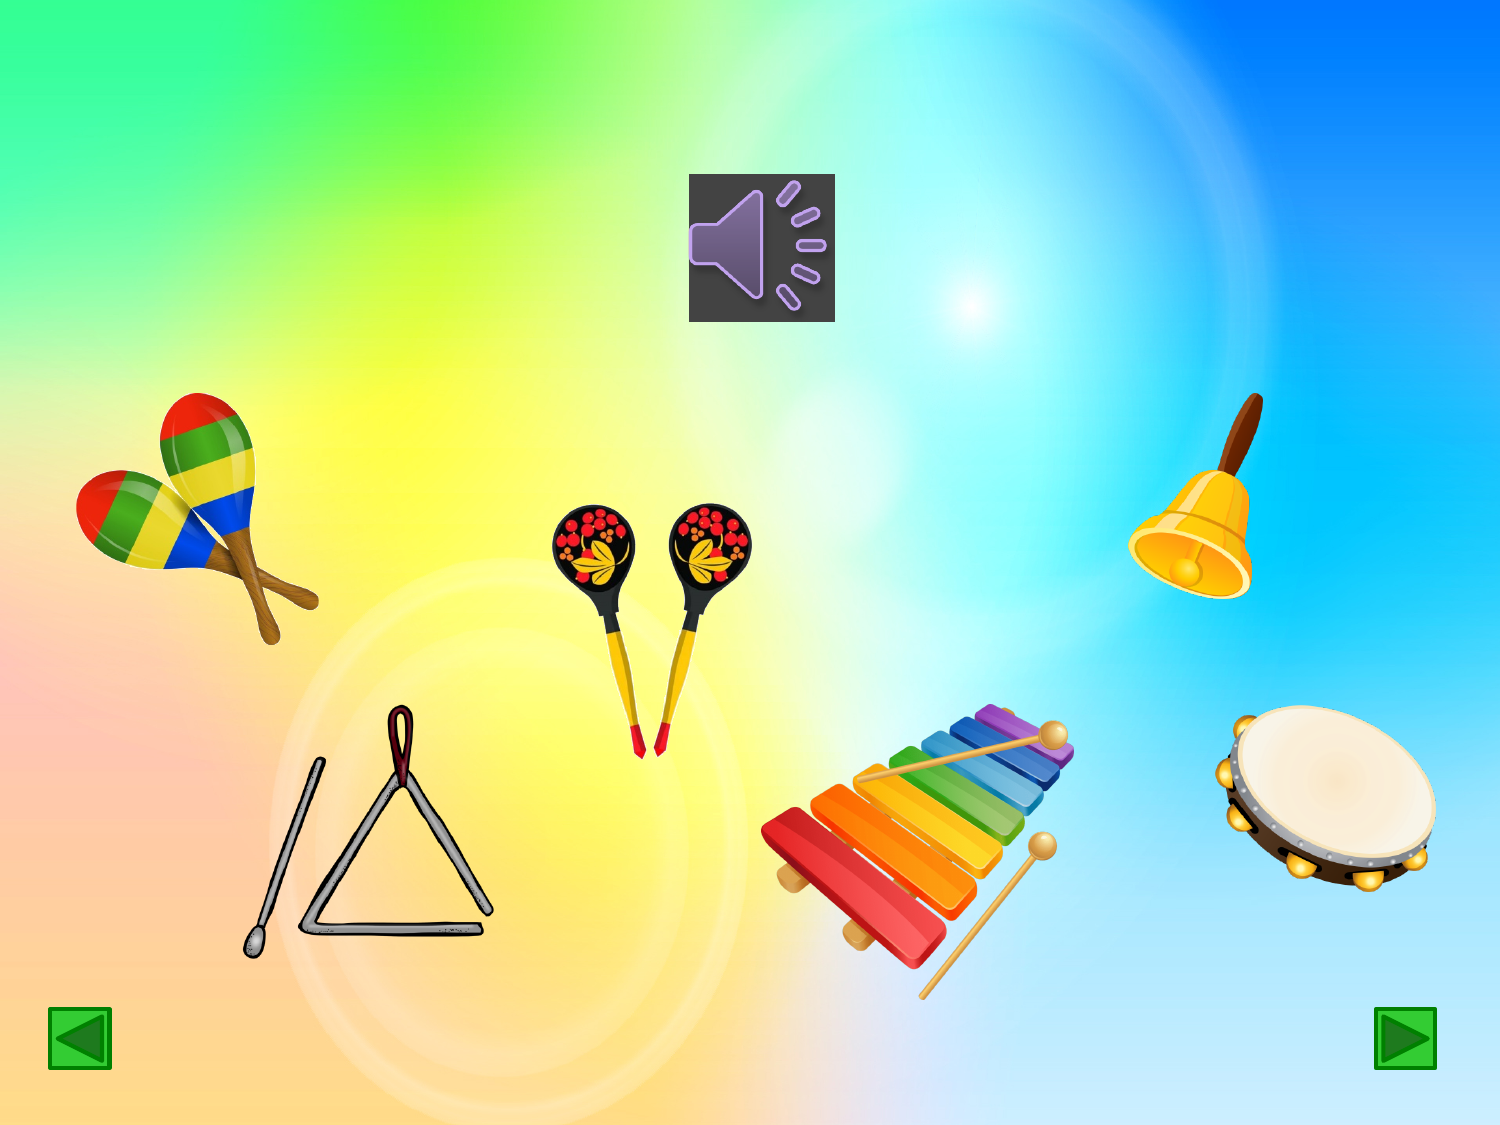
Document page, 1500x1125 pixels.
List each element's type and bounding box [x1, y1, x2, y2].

text_box [1374, 1007, 1437, 1070]
picture [0, 0, 1500, 1125]
text_box [48, 1007, 112, 1070]
